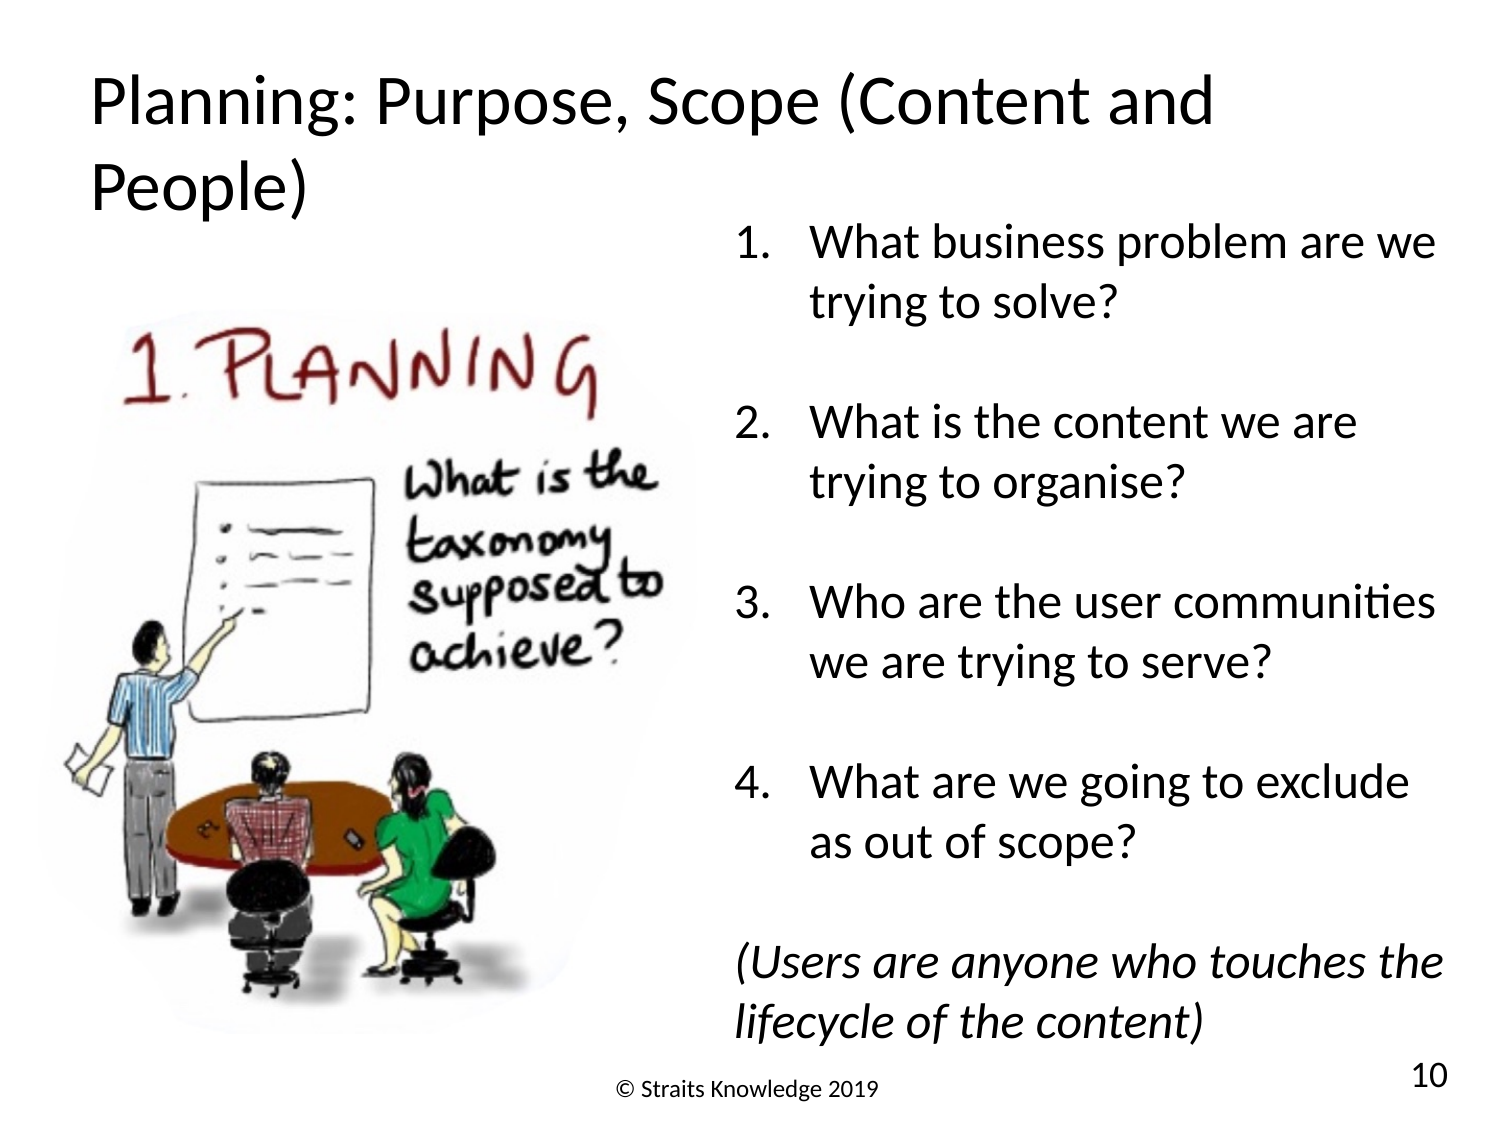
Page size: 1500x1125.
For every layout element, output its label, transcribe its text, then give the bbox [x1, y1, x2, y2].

text_box Planning: Purpose, Scope (Content and People) [74, 45, 1425, 233]
picture [38, 309, 698, 1034]
text_box What business problem are we trying to solve? What is the content we are trying to organise? Who are the user communities we are trying to serve? What are we going to exclude as out of scope? (Users are anyone who touches the lifecycle of the content) [719, 201, 1473, 1056]
